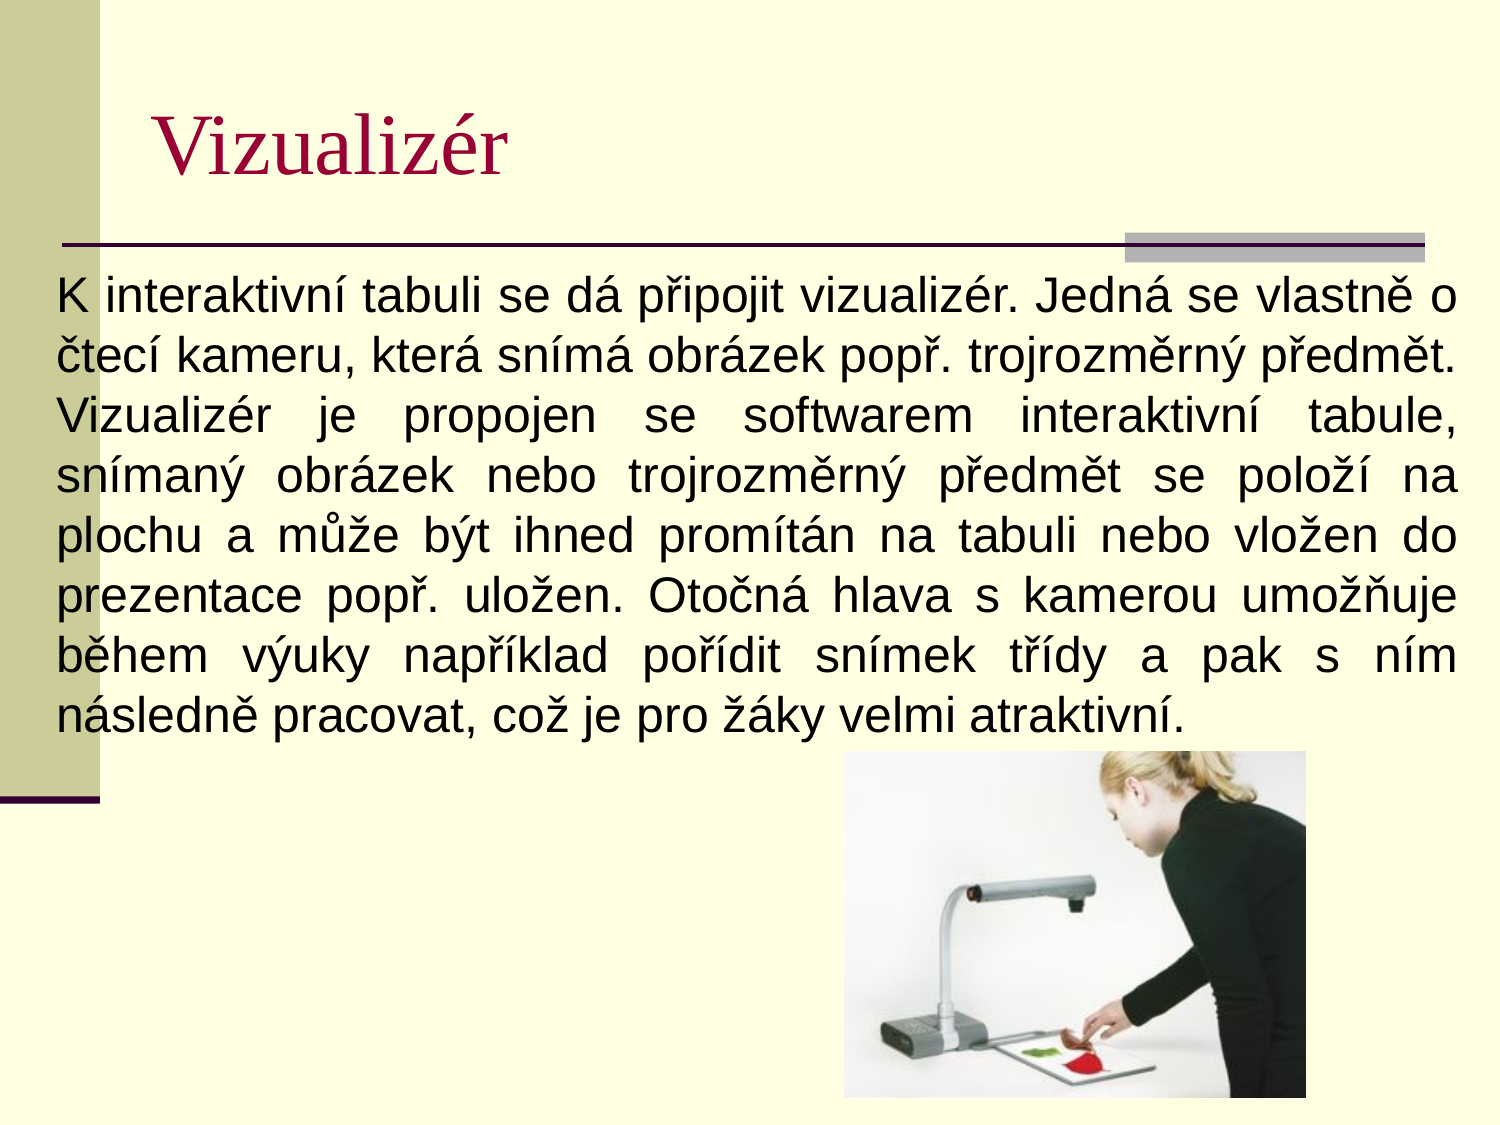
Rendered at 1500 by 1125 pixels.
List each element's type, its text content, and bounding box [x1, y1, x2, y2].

list K interaktivní tabuli se dá připojit vizualizér. Jedná se vlastně o čtecí kameru, která snímá obrázek popř. trojrozměrný předmět. Vizualizér je propojen se softwarem interaktivní tabule, snímaný obrázek nebo trojrozměrný předmět se položí na plochu a může být ihned promítán na tabuli nebo vložen do prezentace popř. uložen. Otočná hlava s kamerou umožňuje během výuky například pořídit snímek třídy a pak s ním následně pracovat, což je pro žáky velmi atraktivní. [0, 262, 1459, 905]
title Vizualizér [150, 45, 1425, 234]
picture [844, 751, 1306, 1098]
